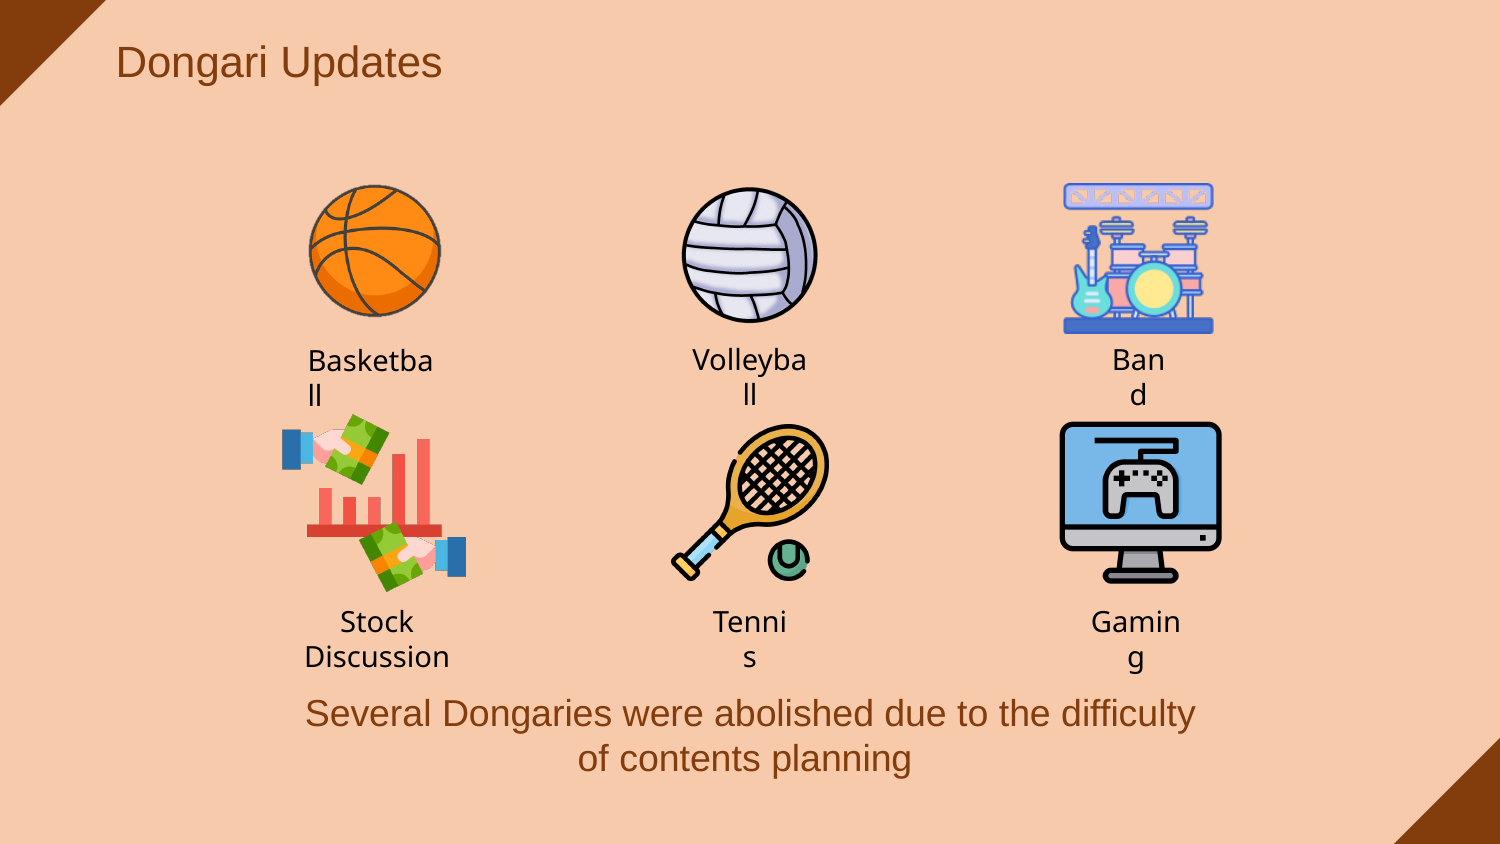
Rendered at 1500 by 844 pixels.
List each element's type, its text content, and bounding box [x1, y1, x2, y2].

text_box [0, 0, 105, 105]
picture [1054, 416, 1227, 589]
picture [299, 176, 449, 326]
title Dongari Updates [104, 22, 469, 105]
text_box Tennis [698, 597, 802, 679]
text_box Band [1094, 341, 1183, 414]
picture [276, 404, 472, 601]
picture [1063, 183, 1214, 334]
picture [671, 424, 829, 581]
text_box Basketball [296, 336, 453, 403]
picture [681, 186, 819, 324]
text_box Volleyball [679, 336, 821, 418]
text_box Several Dongaries were abolished due to the difficulty of contents planning [274, 683, 1227, 785]
text_box [1395, 739, 1500, 844]
text_box Stock Discussion [259, 597, 495, 679]
text_box Gaming [1076, 597, 1196, 679]
